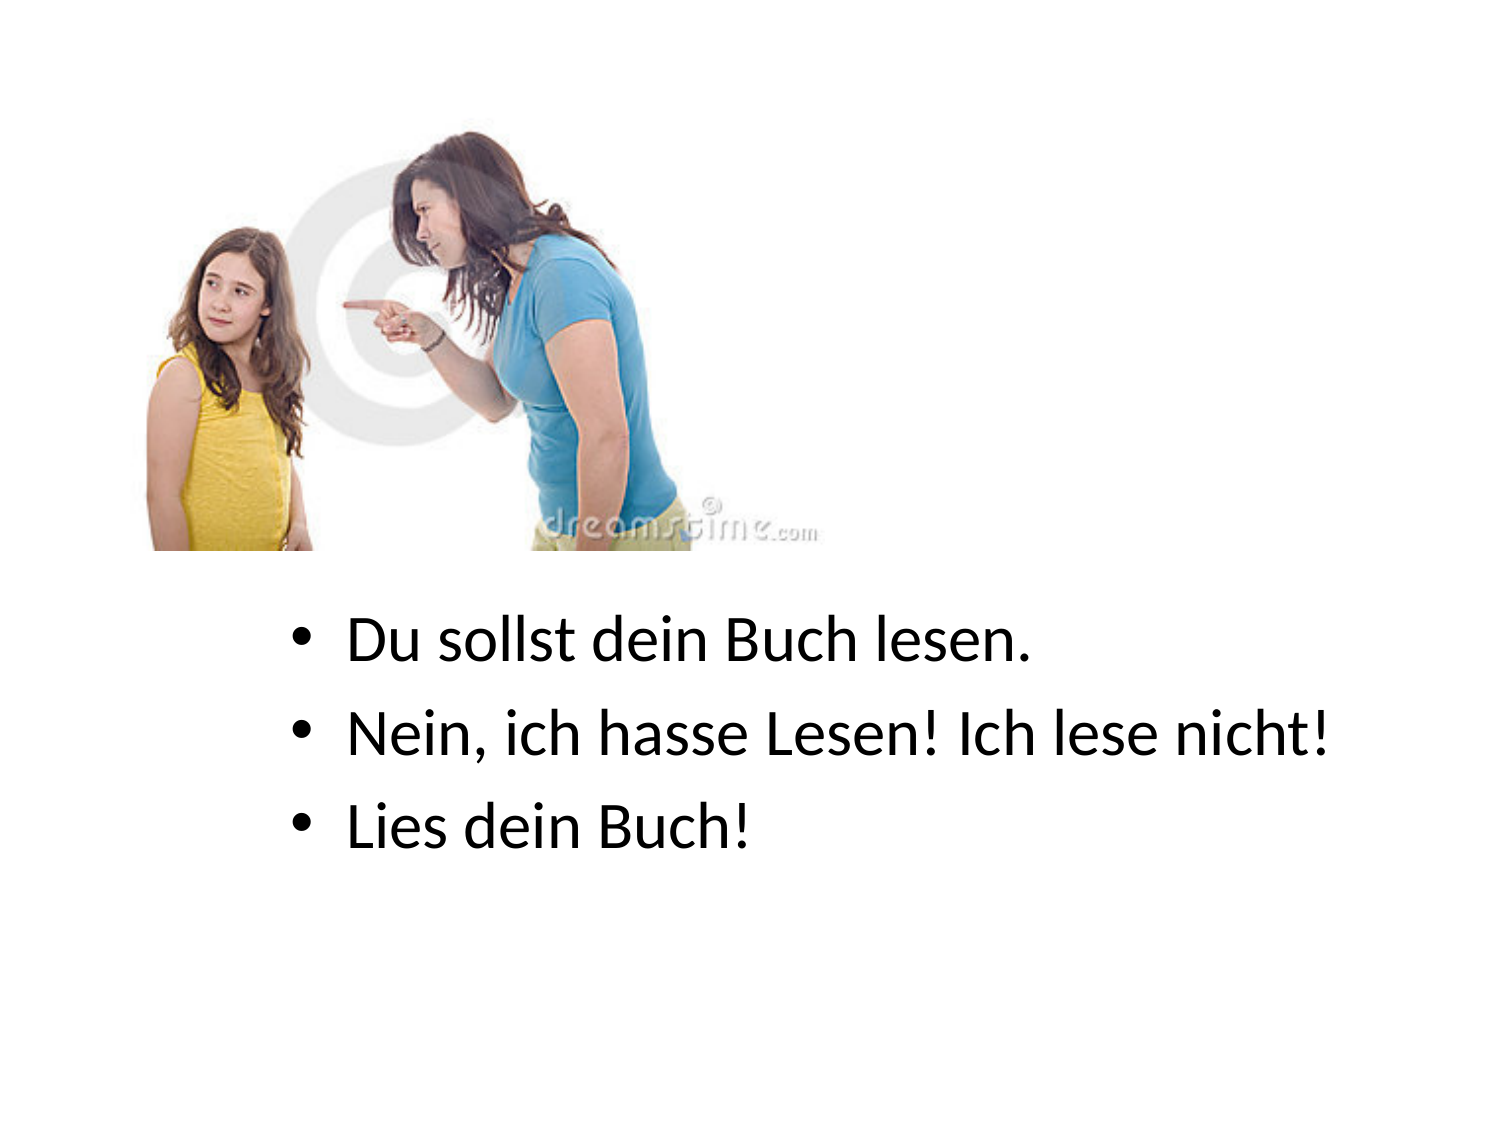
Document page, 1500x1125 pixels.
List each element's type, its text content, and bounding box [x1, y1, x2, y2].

list Du sollst dein Buch lesen. Nein, ich hasse Lesen! Ich lese nicht! Lies dein Buch! [275, 587, 1425, 1005]
picture [37, 24, 826, 551]
